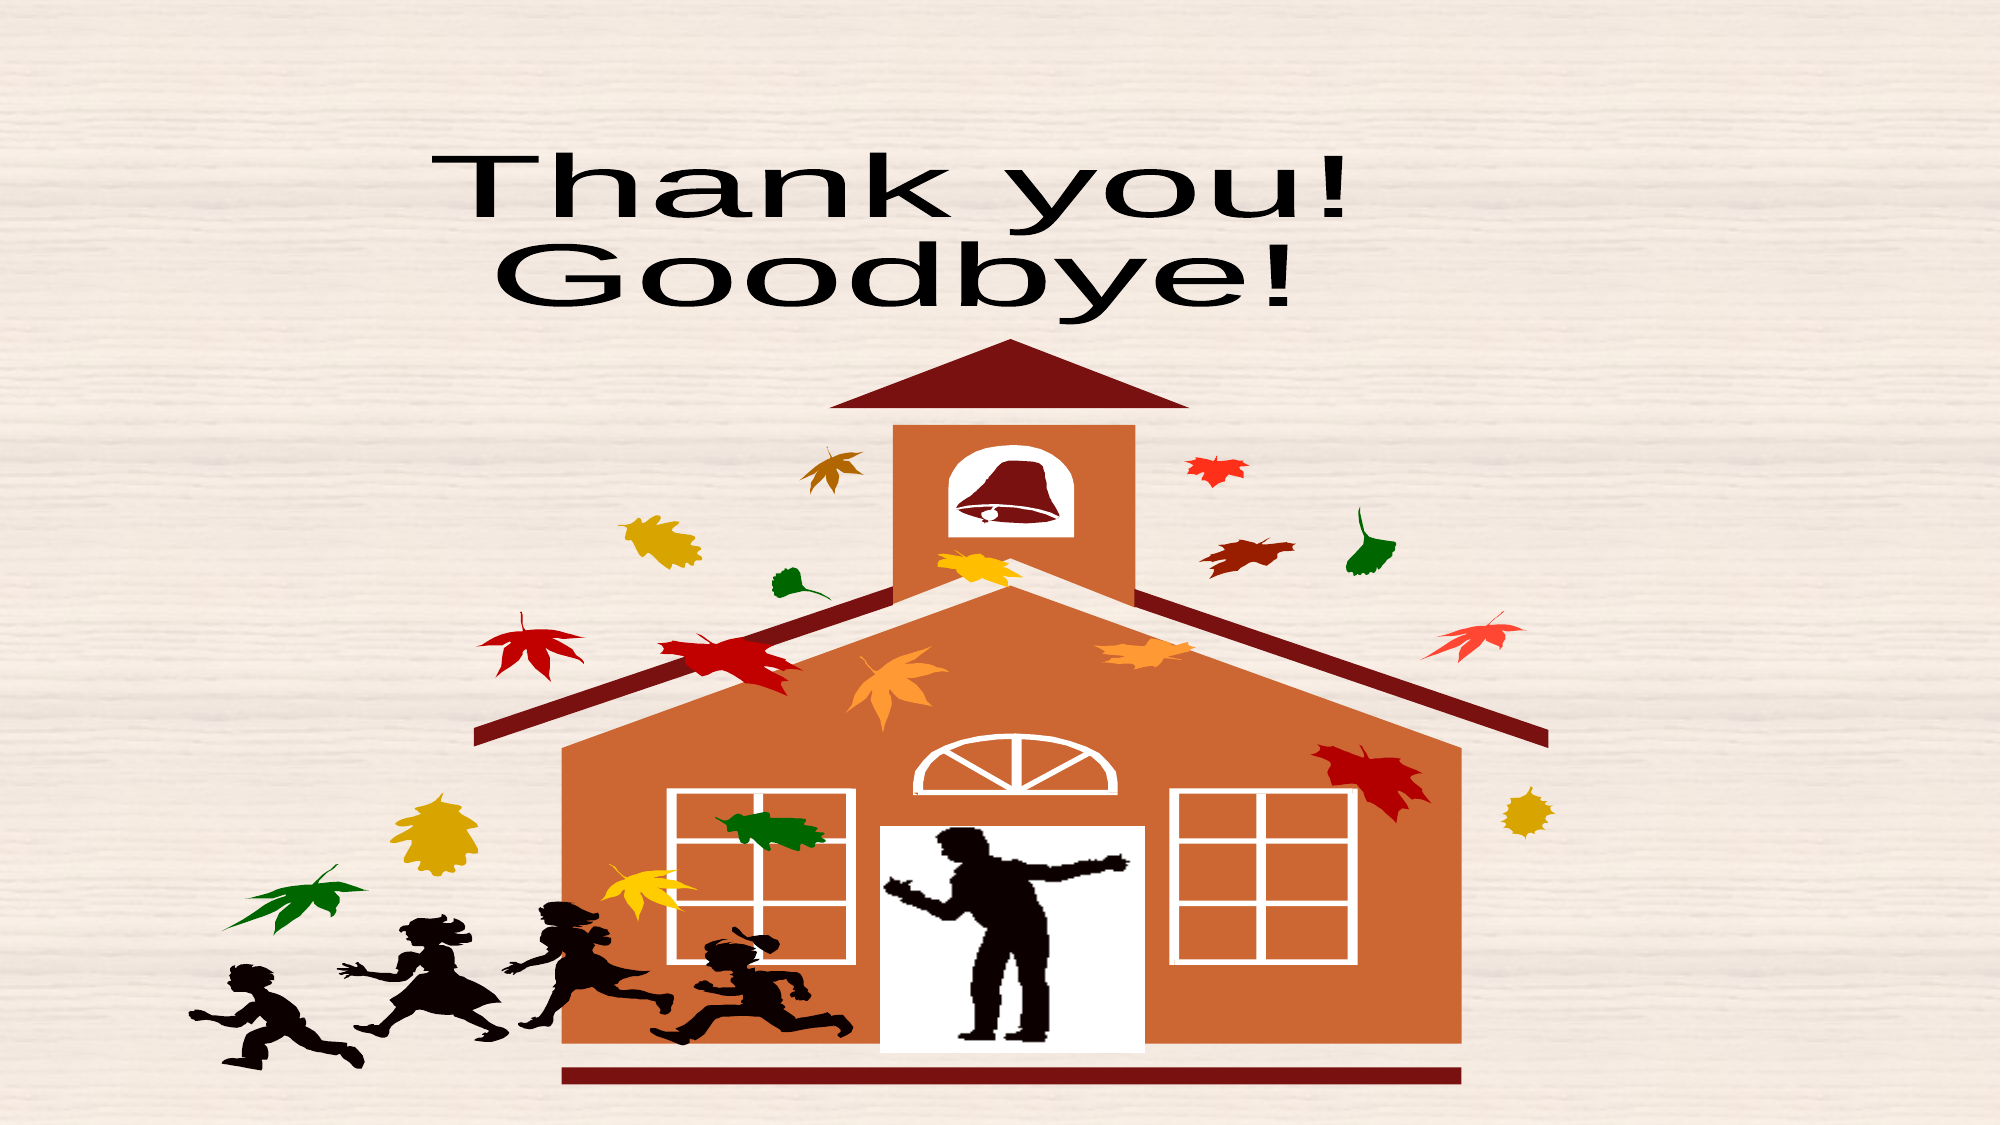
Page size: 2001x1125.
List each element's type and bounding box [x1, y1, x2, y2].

text_box [188, 338, 1556, 1085]
